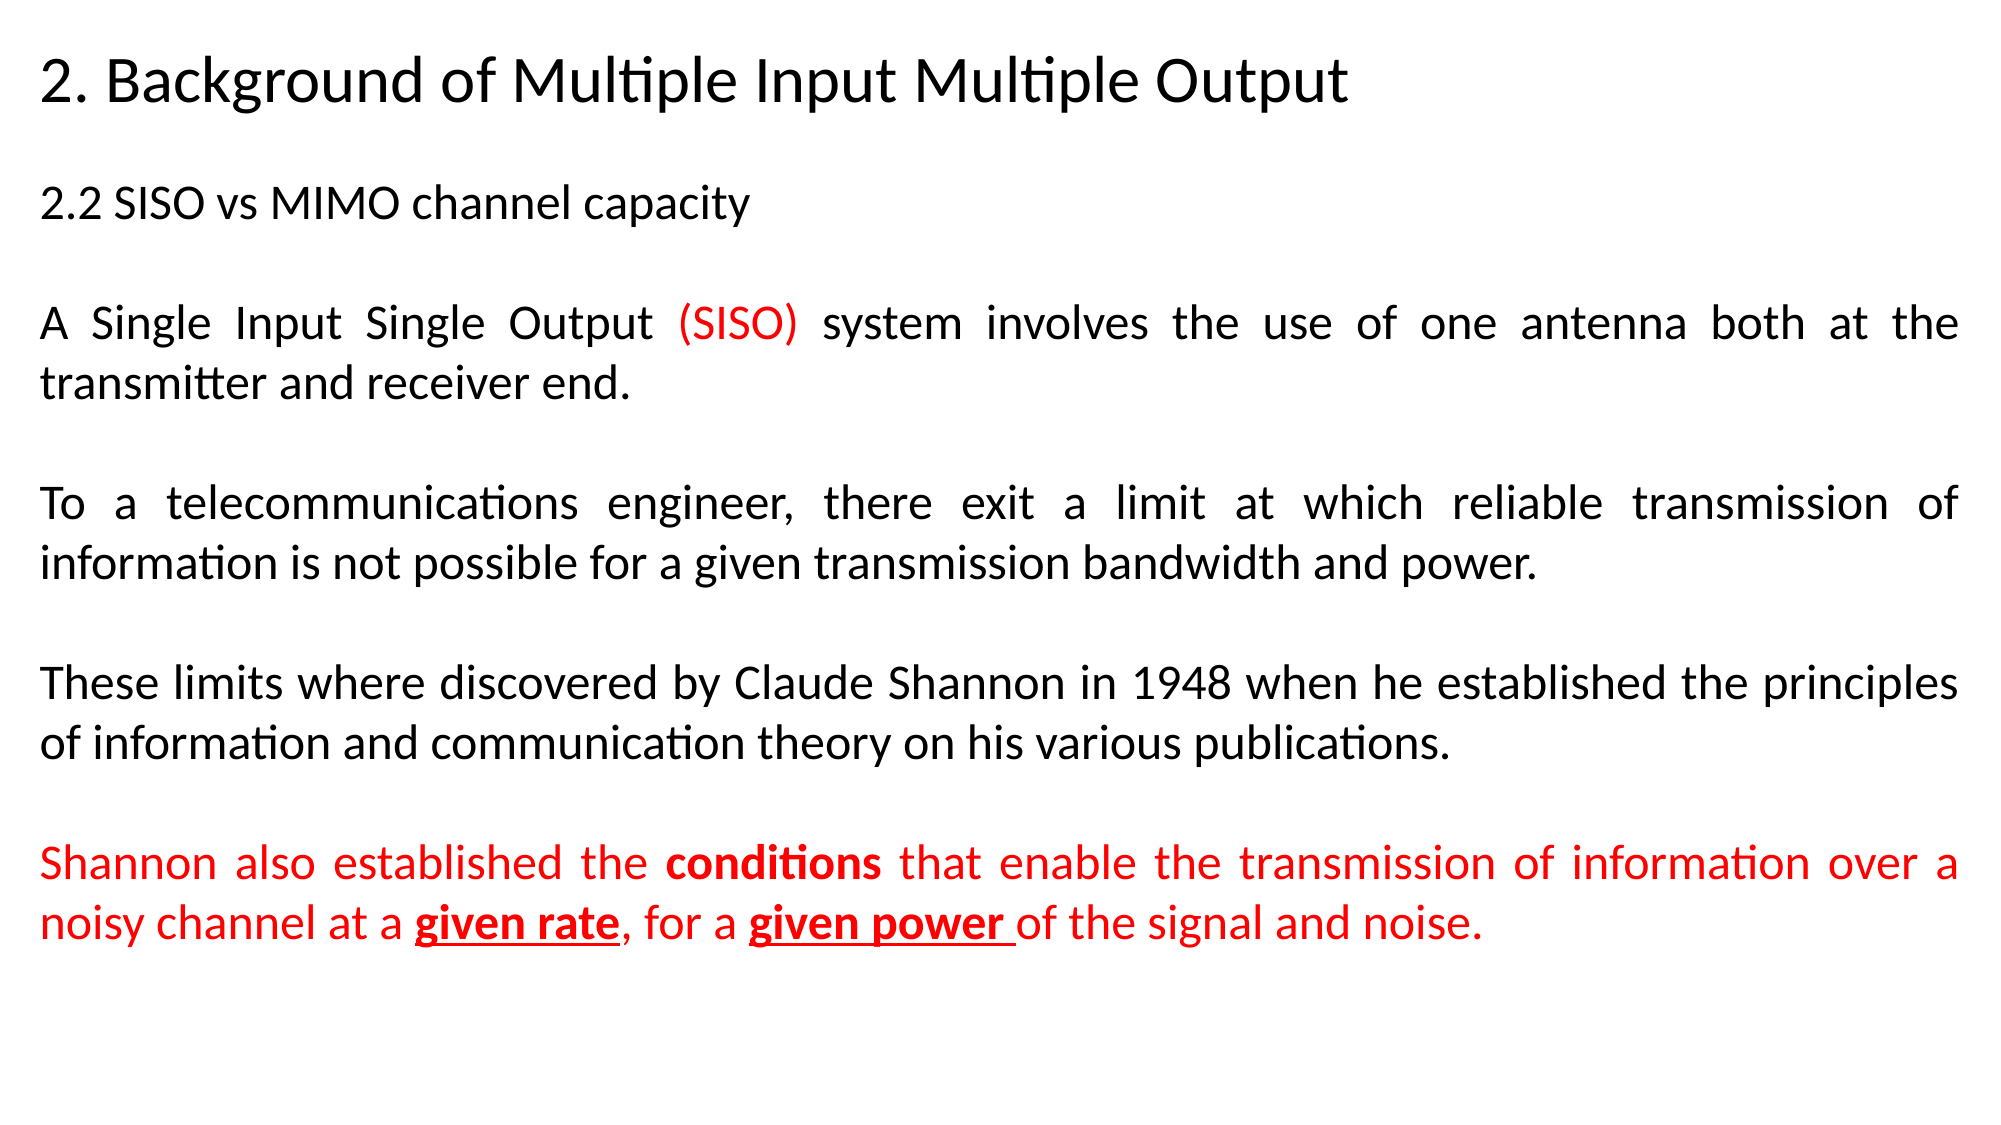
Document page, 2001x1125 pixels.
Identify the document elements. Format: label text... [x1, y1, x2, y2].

title 2. Background of Multiple Input Multiple Output [24, 37, 1975, 125]
text_box 2.2 SISO vs MIMO channel capacity A Single Input Single Output (SISO) system involves the use of one antenna both at the transmitter and receiver end. To a telecommunications engineer, there exit a limit at which reliable transmission of information is not possible for a given transmission bandwidth and power. These limits where discovered by Claude Shannon in 1948 when he established the principles of information and communication theory on his various publications. Shannon also established the conditions that enable the transmission of information over a noisy channel at a given rate, for a given power of the signal and noise. [24, 162, 1975, 958]
